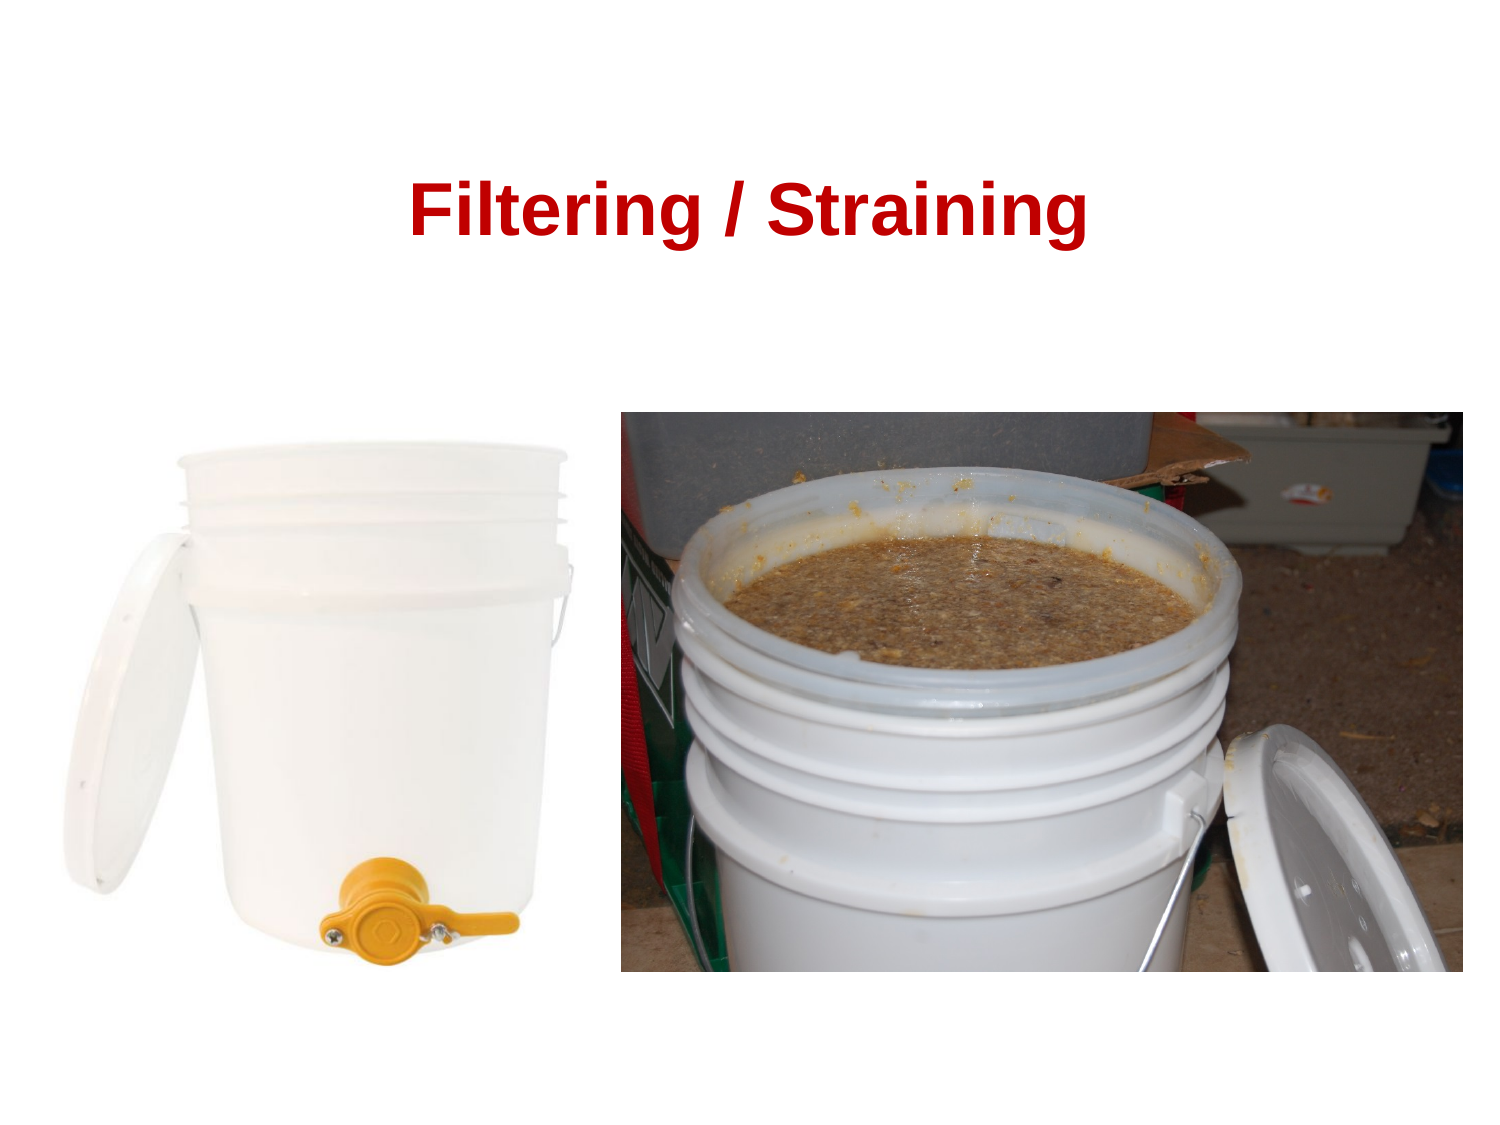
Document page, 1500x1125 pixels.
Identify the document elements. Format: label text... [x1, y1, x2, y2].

text_box Filtering / Straining [111, 153, 1389, 259]
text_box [37, 412, 1463, 972]
